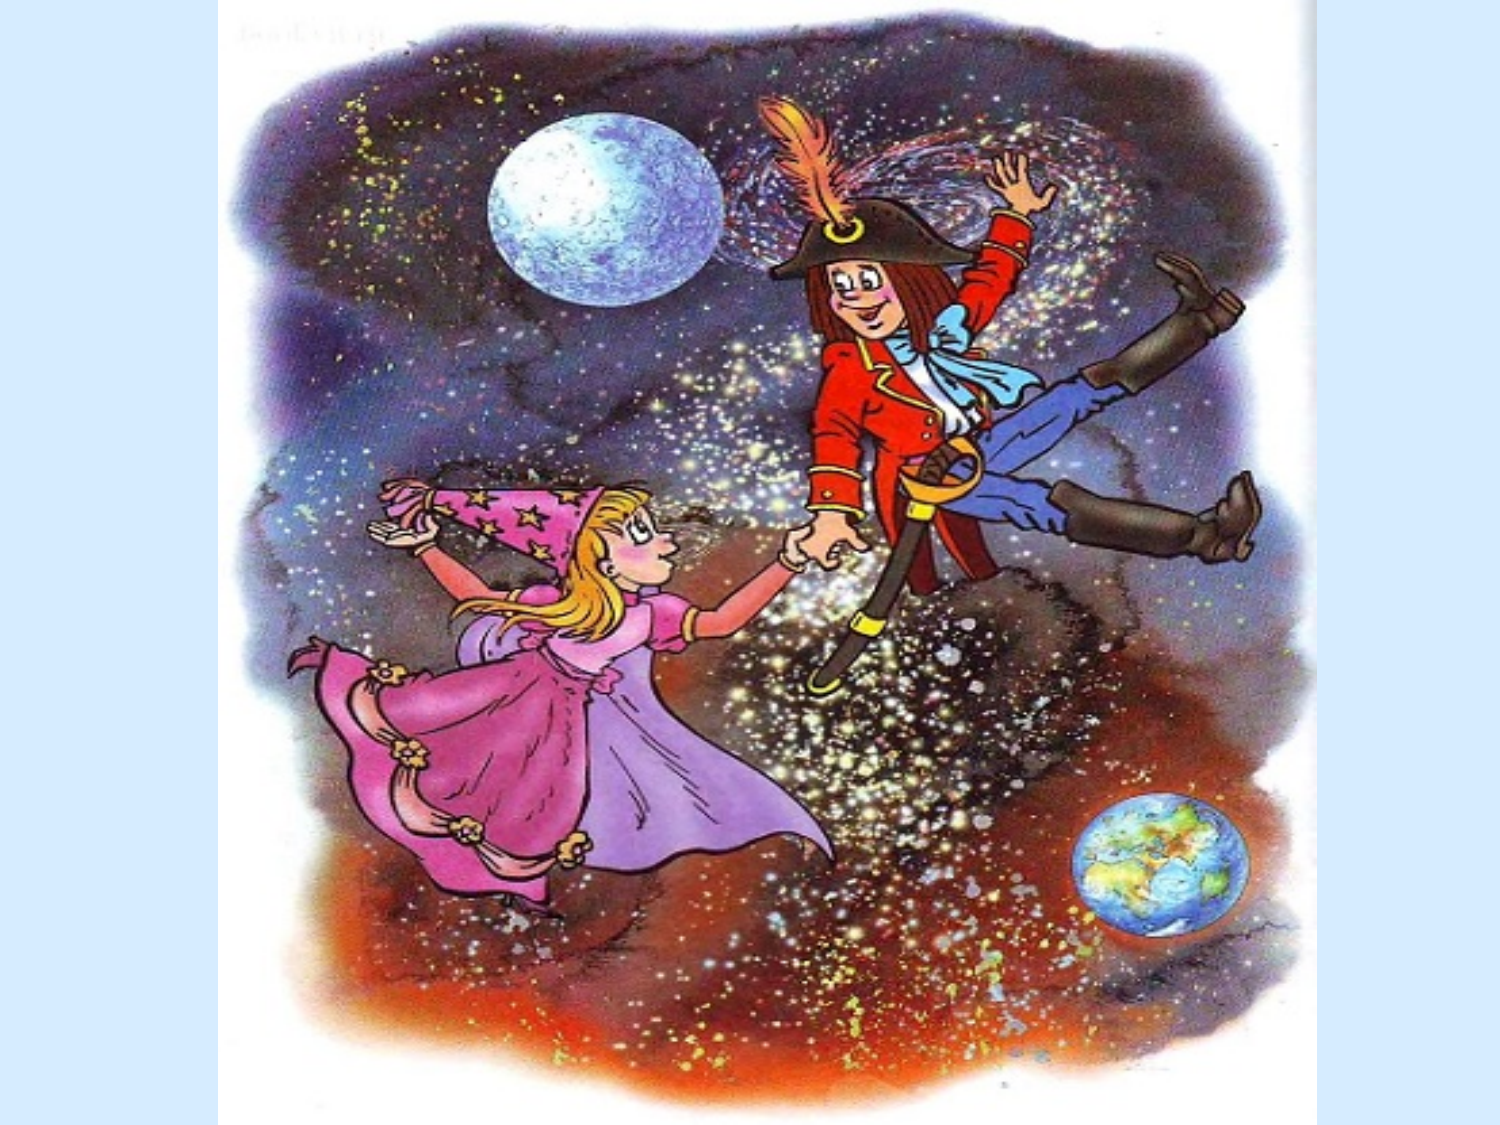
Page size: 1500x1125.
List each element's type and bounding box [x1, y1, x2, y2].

list [218, 0, 1318, 1125]
